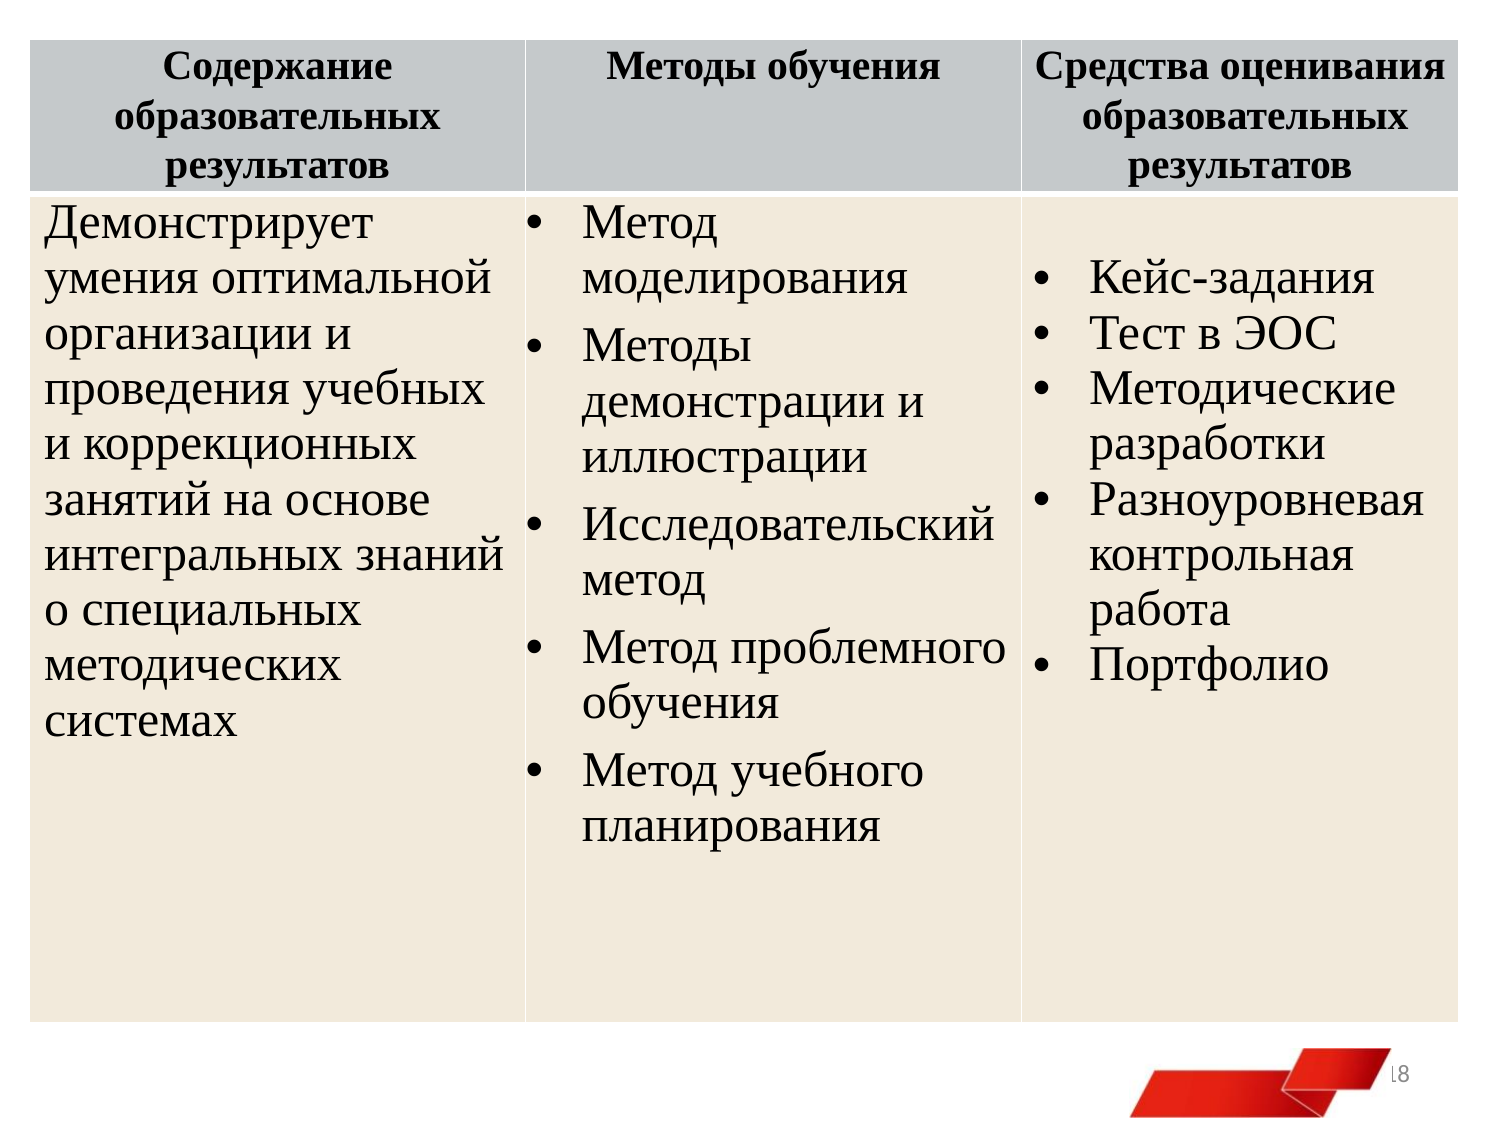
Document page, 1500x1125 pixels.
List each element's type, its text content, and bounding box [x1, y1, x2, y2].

table_header Методы обучения [526, 40, 1021, 191]
table_cell Кейс-задания Тест в ЭОС Методические разработки Разноуровневая контрольная работа Портфолио [1022, 197, 1458, 1022]
table_header Содержание образовательных результатов [30, 40, 525, 191]
table_header Средства оценивания образовательных результатов [1022, 40, 1458, 191]
table_cell Демонстрирует умения оптимальной организации и проведения учебных и коррекционных занятий на основе интегральных знаний о специальных методических системах [30, 197, 525, 1022]
table_cell Метод моделирования Методы демонстрации и иллюстрации Исследовательский метод Метод проблемного обучения Метод учебного планирования [526, 197, 1021, 1022]
picture [1129, 1048, 1392, 1118]
slide_number 18 [1074, 1042, 1425, 1103]
